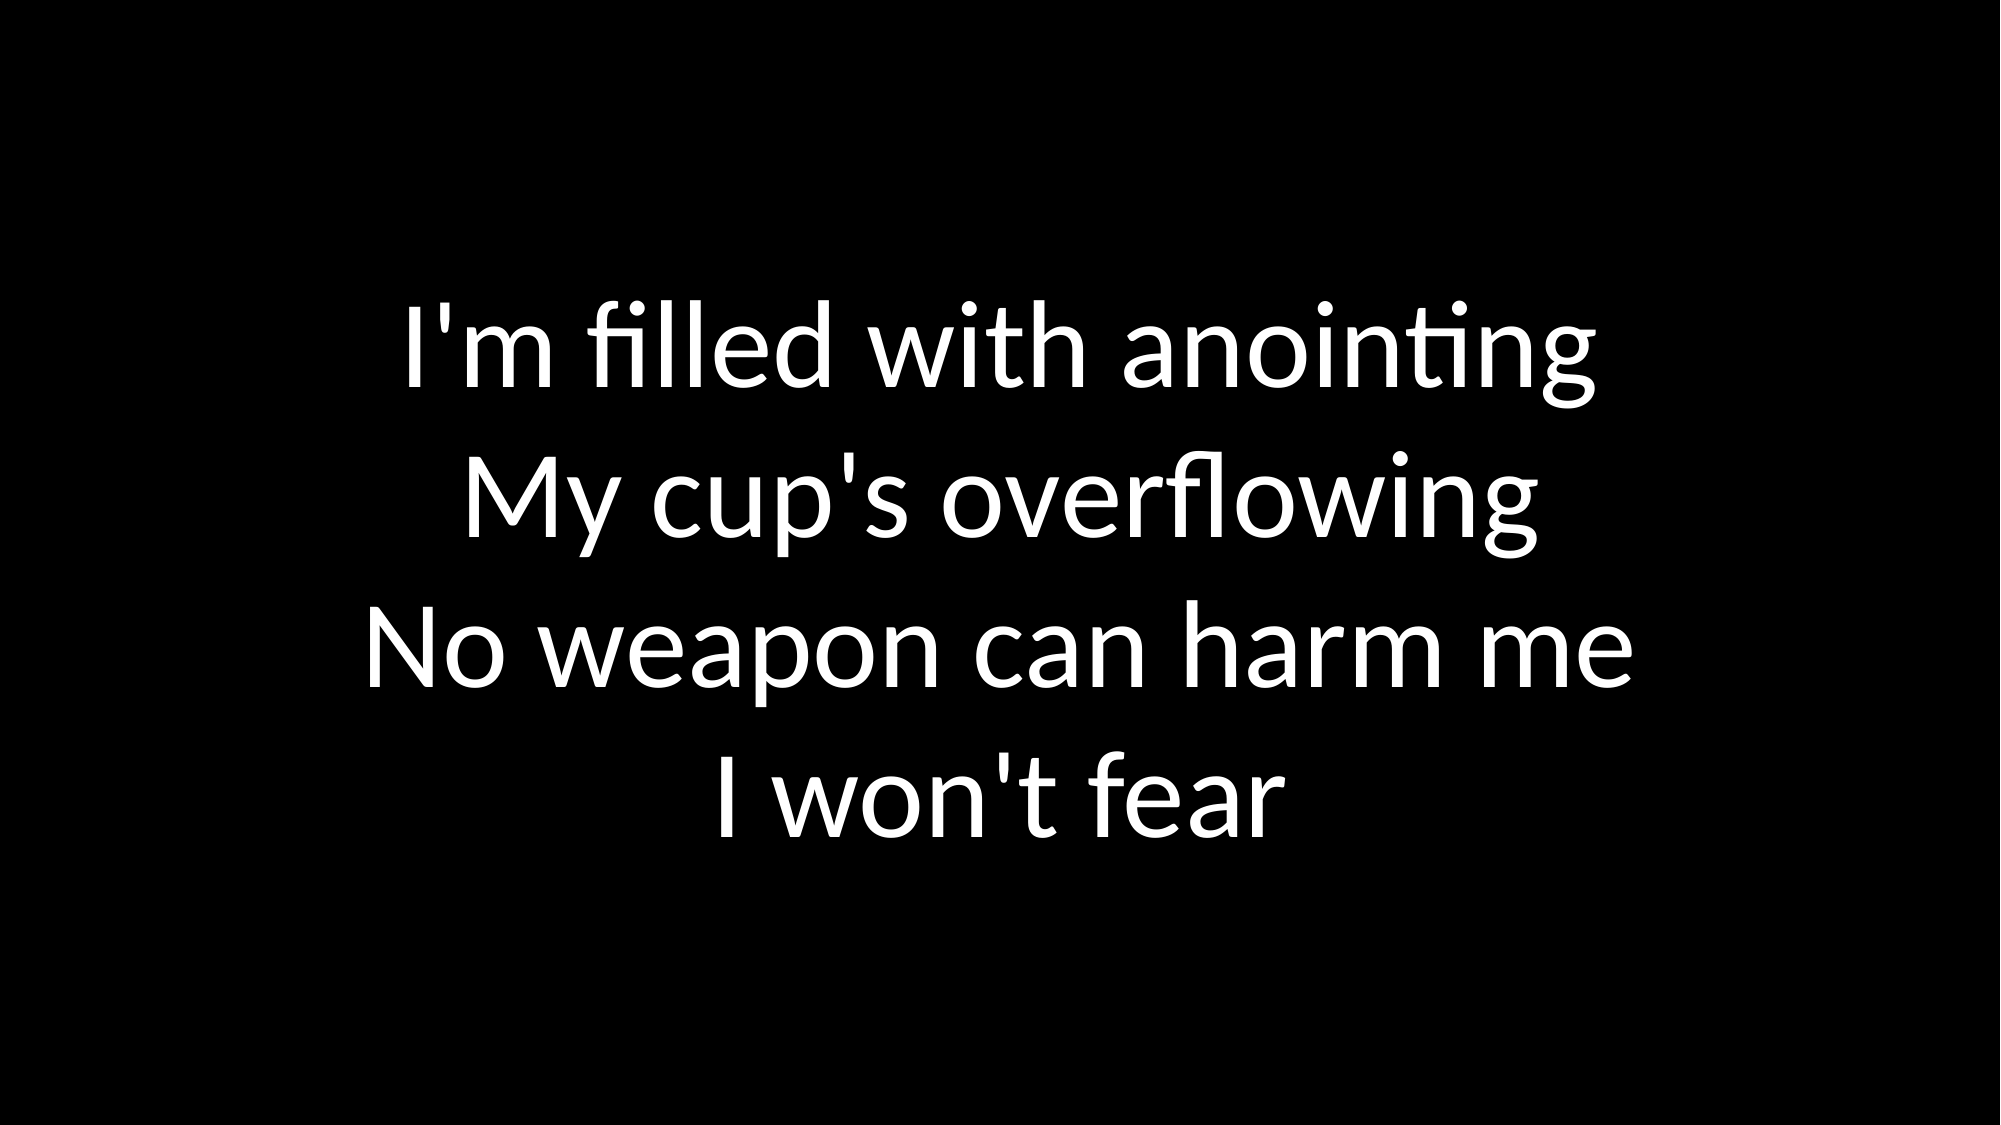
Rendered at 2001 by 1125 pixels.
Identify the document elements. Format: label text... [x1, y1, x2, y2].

list I'm filled with anointing My cup's overflowing No weapon can harm me I won't fear [0, 0, 2000, 1125]
